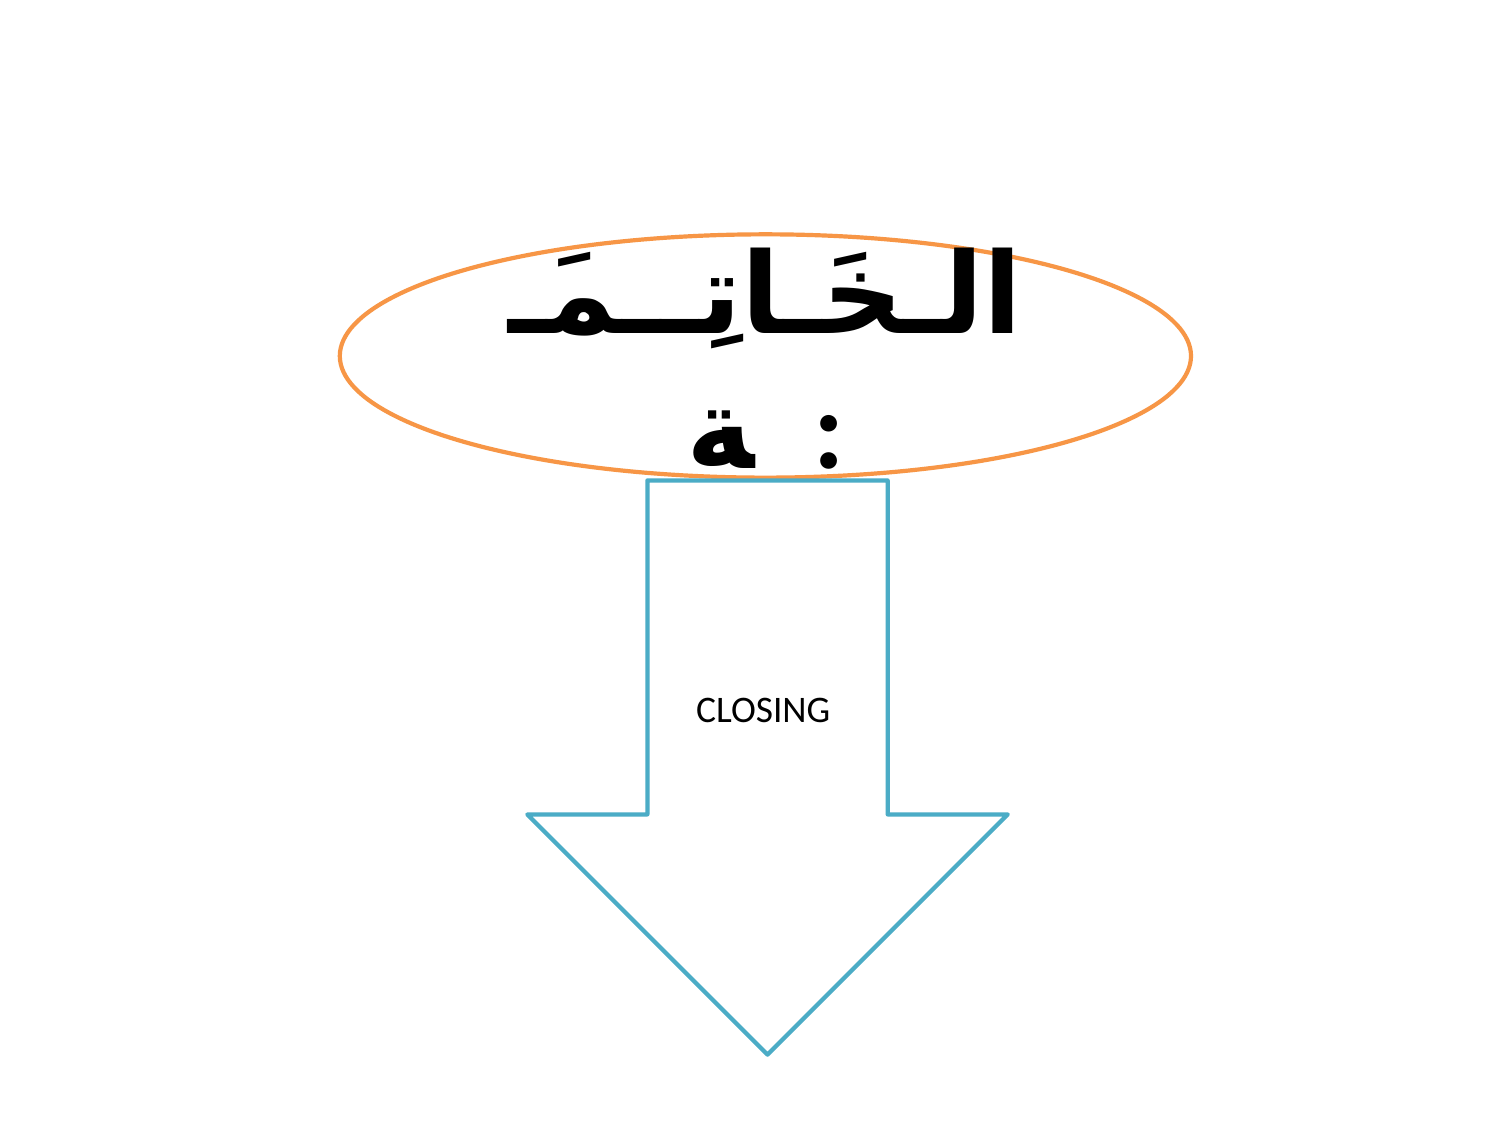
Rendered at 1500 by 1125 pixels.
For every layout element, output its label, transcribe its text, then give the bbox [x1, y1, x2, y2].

text_box CLOSING [525, 478, 1010, 1057]
text_box الـخَـاتِــمَـة : [337, 232, 1194, 478]
